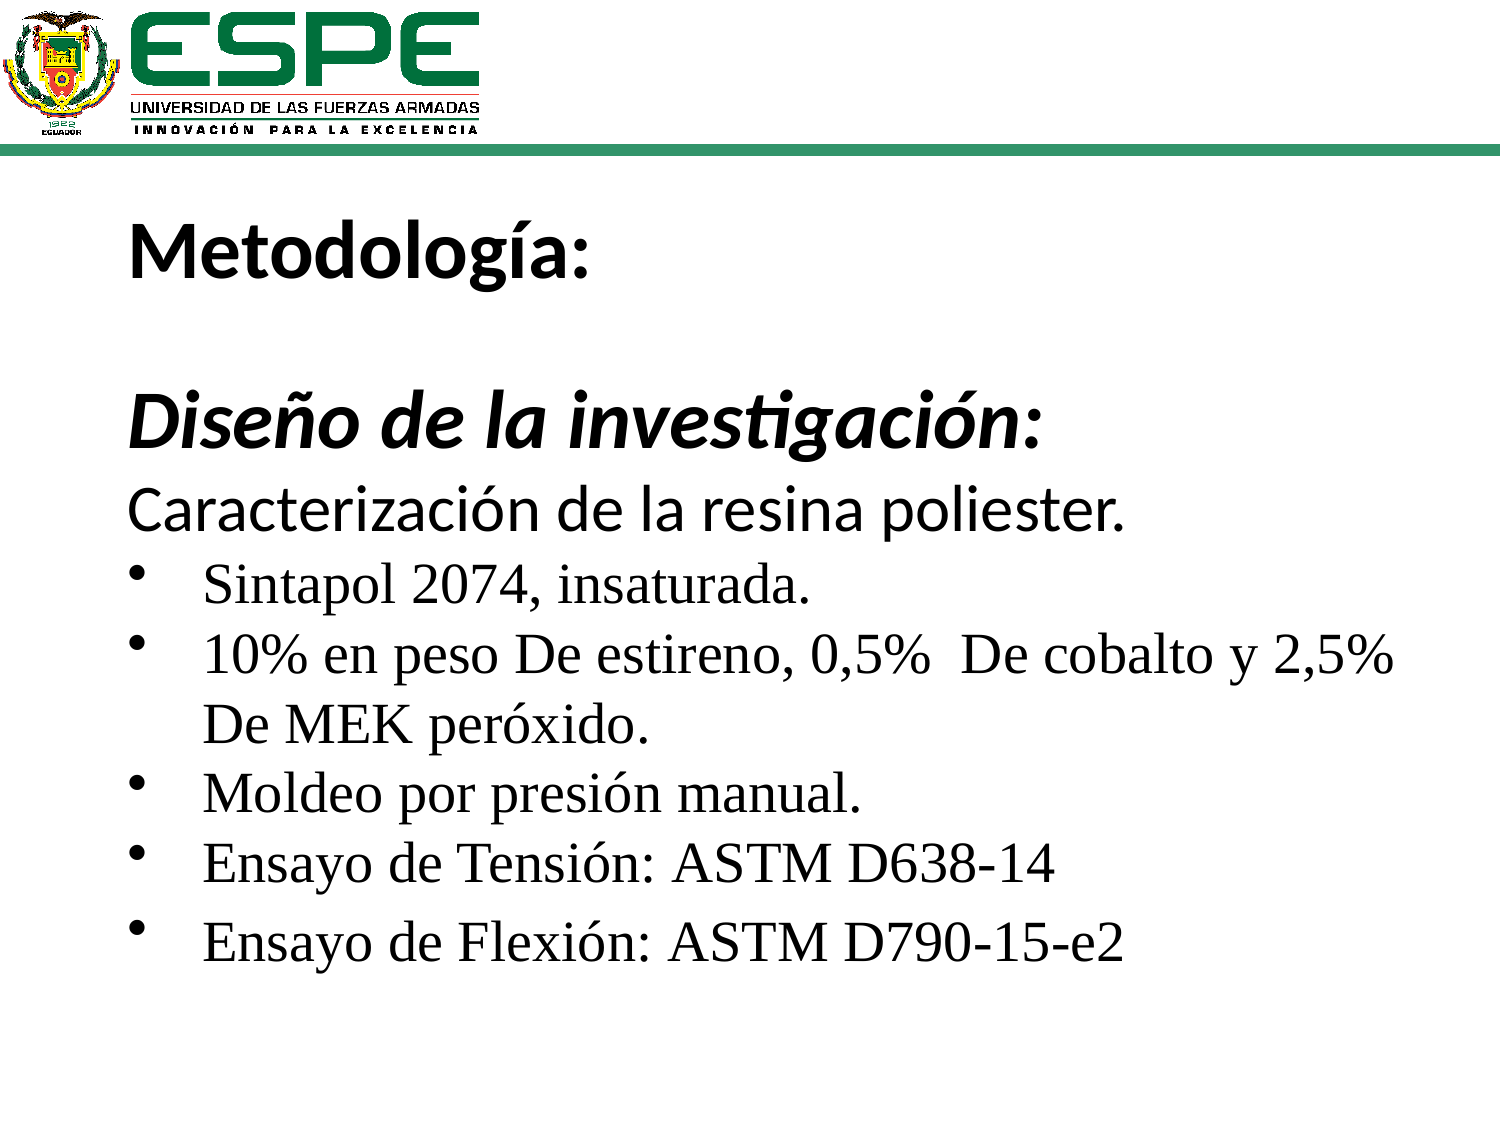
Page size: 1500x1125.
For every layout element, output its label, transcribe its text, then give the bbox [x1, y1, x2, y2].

text_box Metodología: Diseño de la investigación: Caracterización de la resina poliester. Sintapol 2074, insaturada. 10% en peso De estireno, 0,5% De cobalto y 2,5% De MEK peróxido. Moldeo por presión manual. Ensayo de Tensión: ASTM D638-14 Ensayo de Flexión: ASTM D790-15-e2 [112, 187, 1488, 982]
picture [0, 7, 483, 139]
